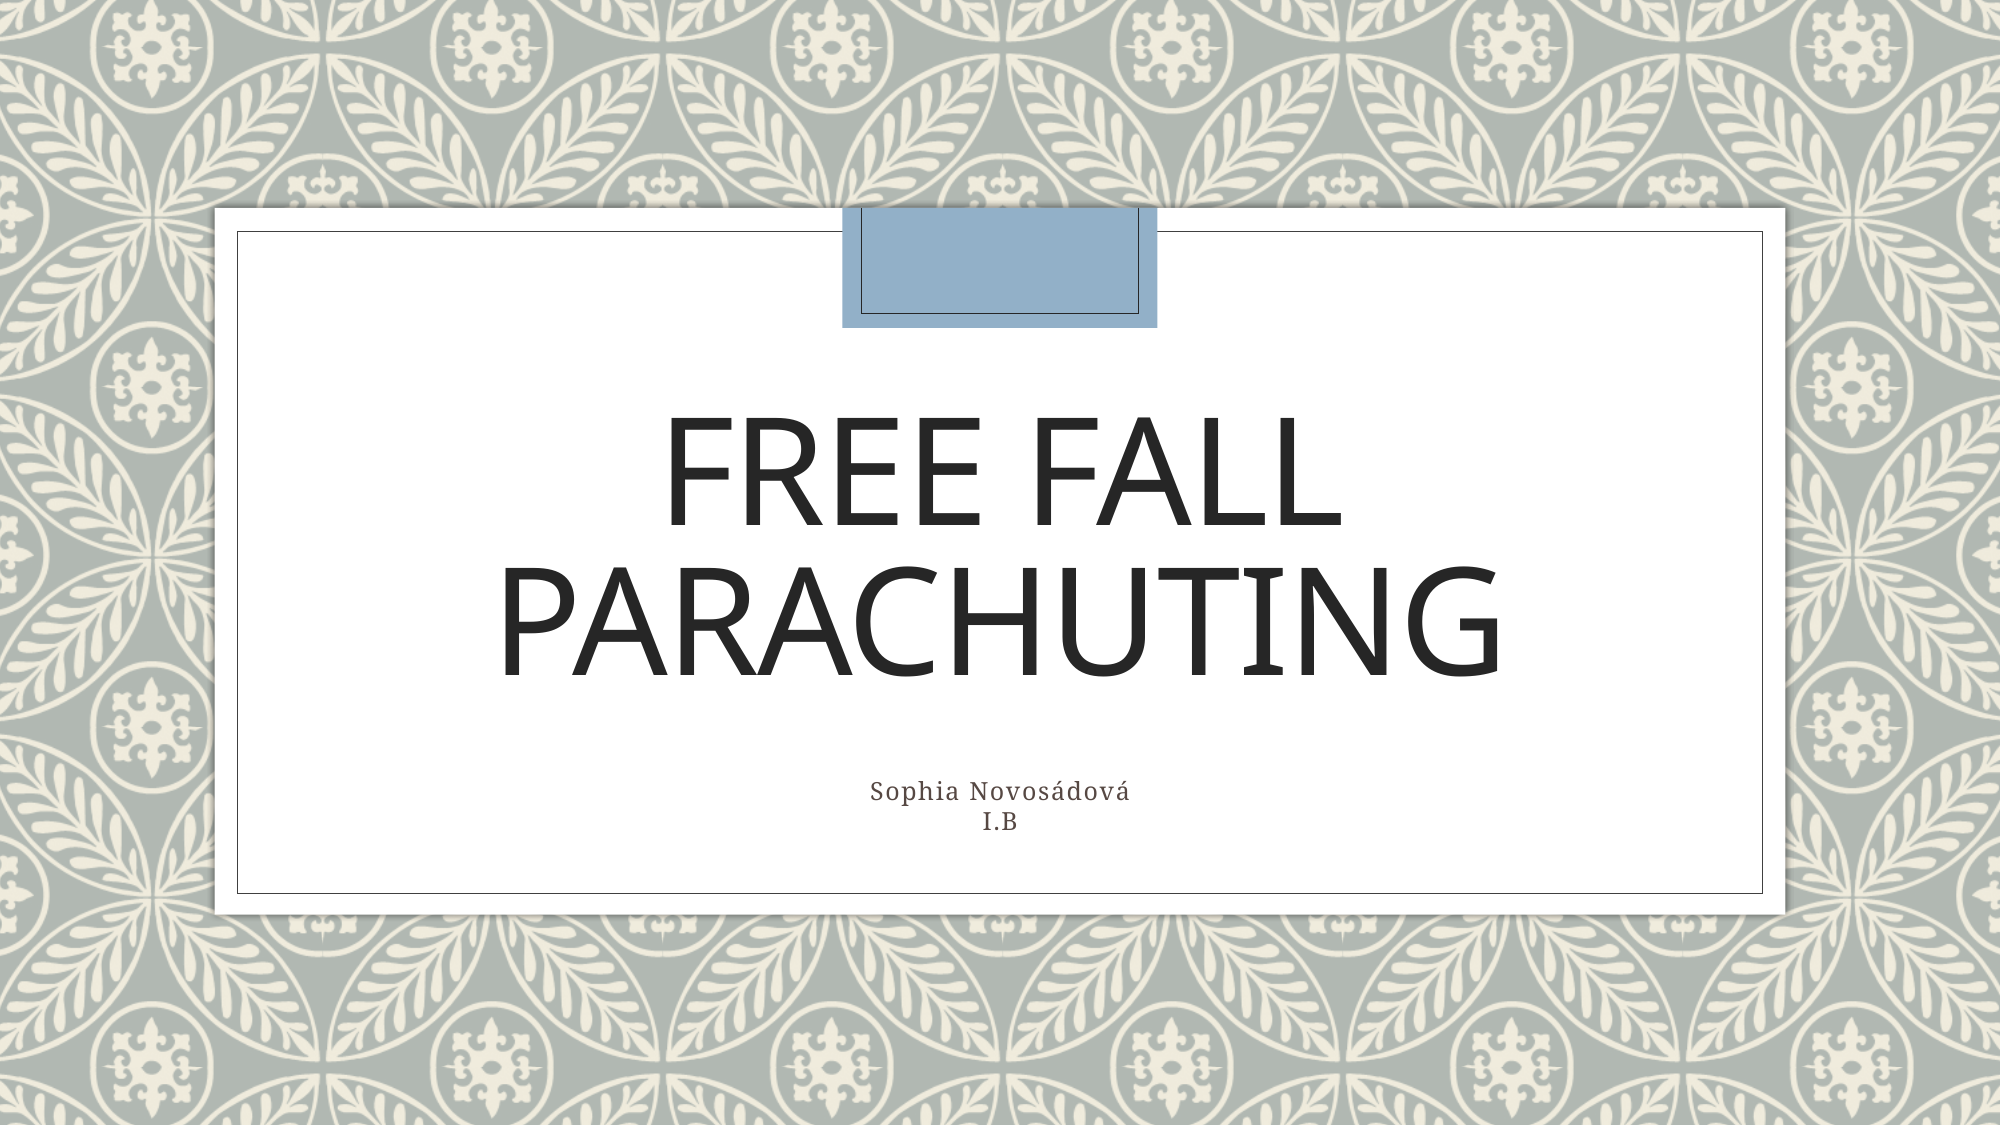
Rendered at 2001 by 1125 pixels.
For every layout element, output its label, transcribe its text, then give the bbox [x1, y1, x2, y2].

subtitle Sophia Novosádová I.B [256, 768, 1745, 844]
title free fall parachuting [256, 343, 1744, 768]
